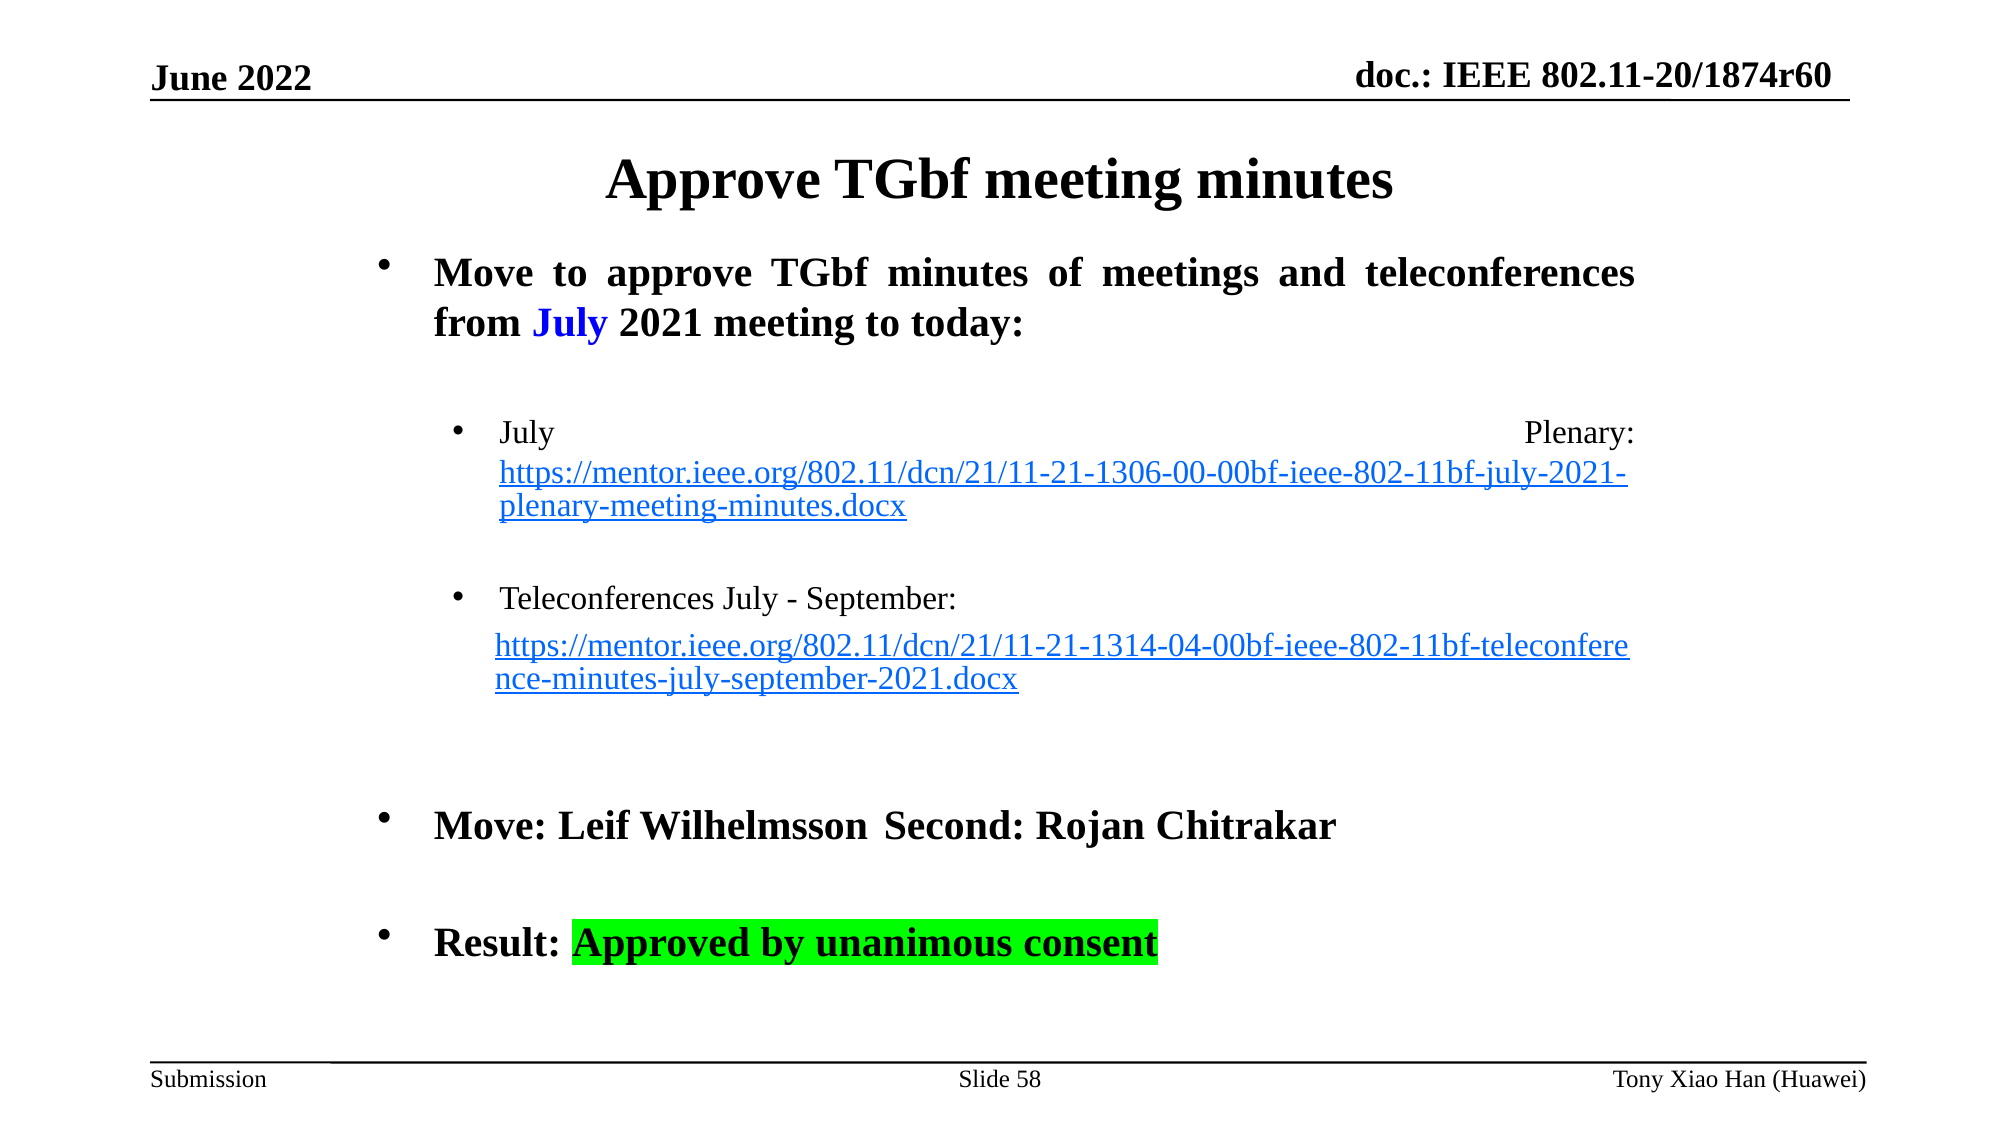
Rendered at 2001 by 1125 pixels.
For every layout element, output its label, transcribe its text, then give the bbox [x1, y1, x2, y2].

text_box Move to approve TGbf minutes of meetings and teleconferences from July 2021 meeting to today: July Plenary: https://mentor.ieee.org/802.11/dcn/21/11-21-1306-00-00bf-ieee-802-11bf-july-2021-plenary-meeting-minutes.docx Teleconferences July - September: https://mentor.ieee.org/802.11/dcn/21/11-21-1314-04-00bf-ieee-802-11bf-teleconference-minutes-july-september-2021.docx Move: Leif Wilhelmsson Second: Rojan Chitrakar Result: Approved by unanimous consent [362, 237, 1652, 975]
text_box Approve TGbf meeting minutes [362, 87, 1638, 237]
